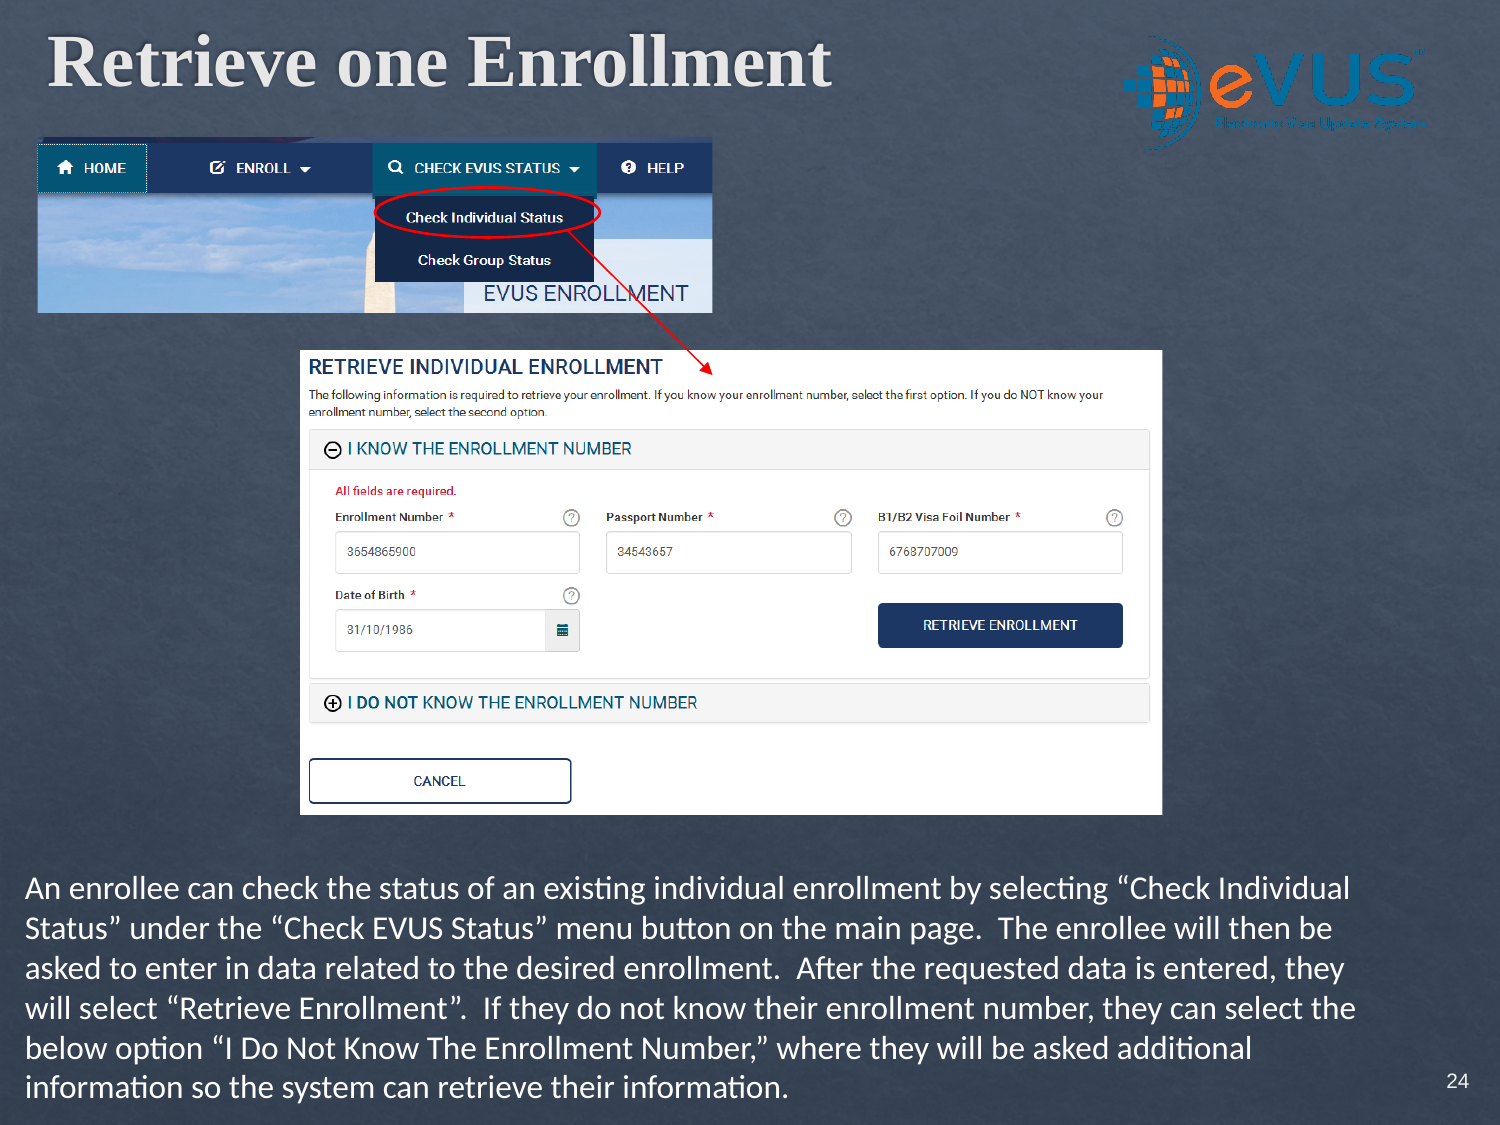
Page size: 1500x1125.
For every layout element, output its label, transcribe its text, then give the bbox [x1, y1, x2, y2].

picture [113, 164, 120, 172]
text_box An enrollee can check the status of an existing individual enrollment by selecting “Check Individual Status” under the “Check EVUS Status” menu button on the main page. The enrollee will then be asked to enter in data related to the desired enrollment. After the requested data is entered, they will select “Retrieve Enrollment”. If they do not know their enrollment number, they can select the below option “I Do Not Know The Enrollment Number,” where they will be asked additional information so the system can retrieve their information. [10, 858, 1392, 1113]
picture [299, 349, 1163, 815]
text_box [566, 229, 713, 376]
picture [60, 161, 71, 173]
picture [1117, 24, 1430, 157]
picture [37, 137, 713, 313]
title Retrieve one Enrollment [0, 0, 885, 113]
picture [102, 164, 110, 172]
slide_number 24 [1392, 1050, 1485, 1110]
